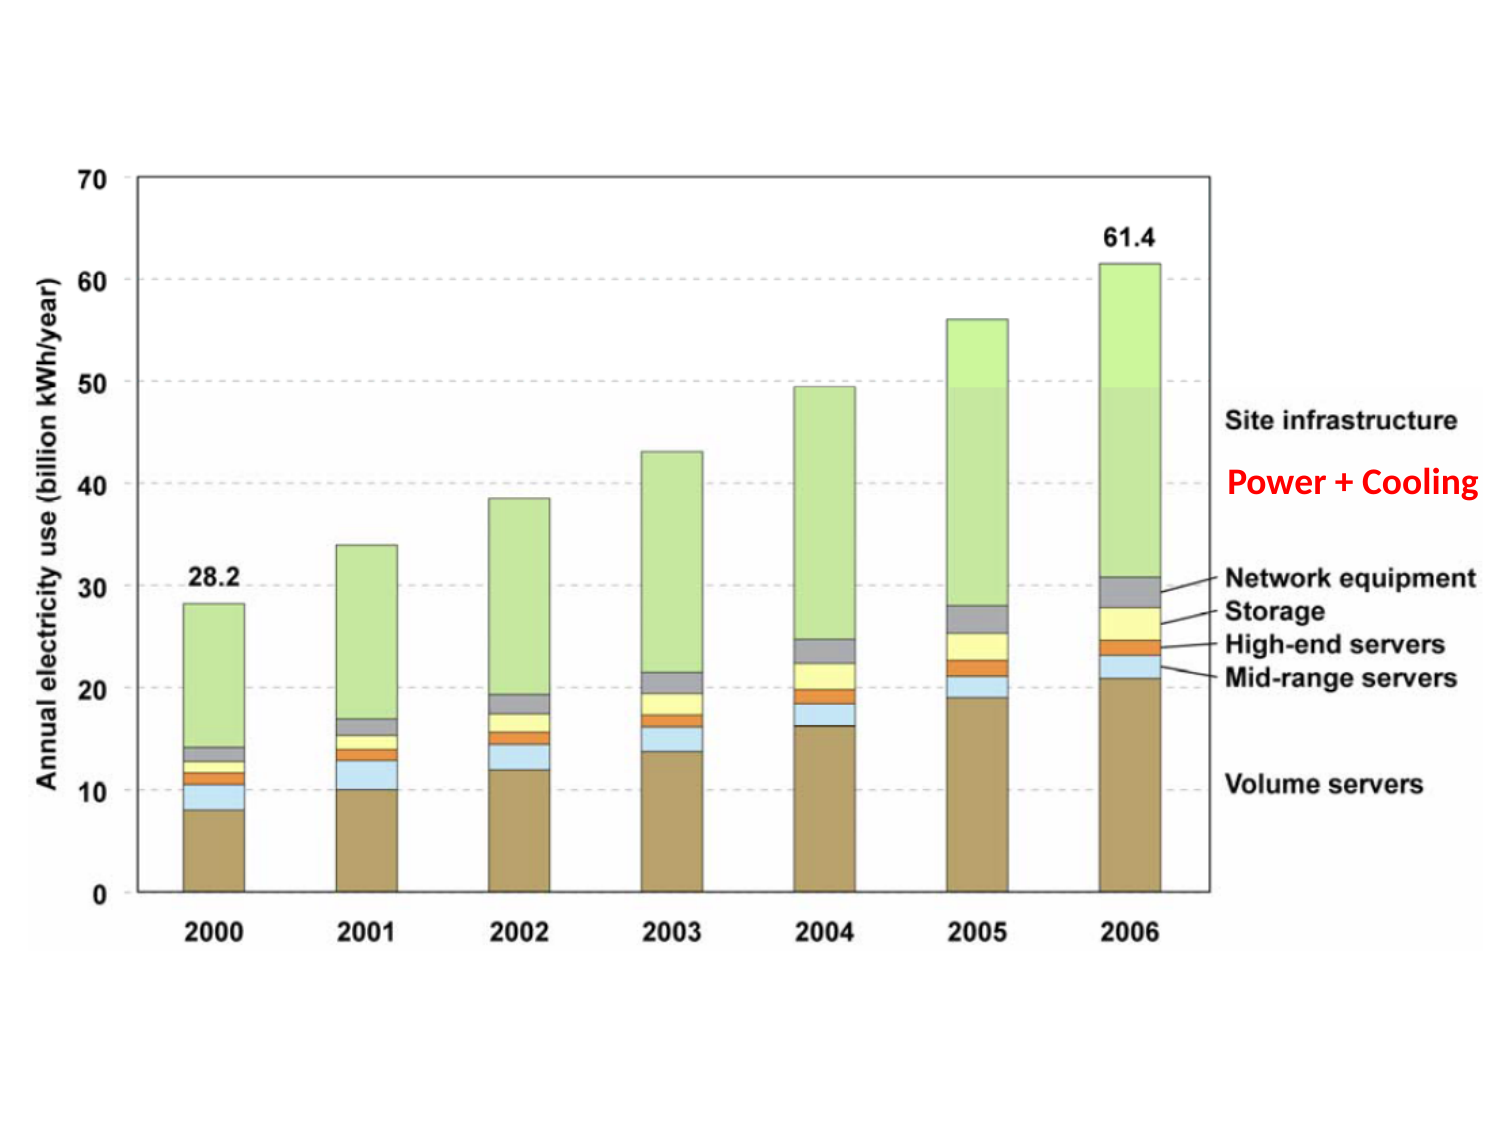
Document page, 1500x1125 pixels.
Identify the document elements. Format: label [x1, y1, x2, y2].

picture [0, 161, 1500, 964]
